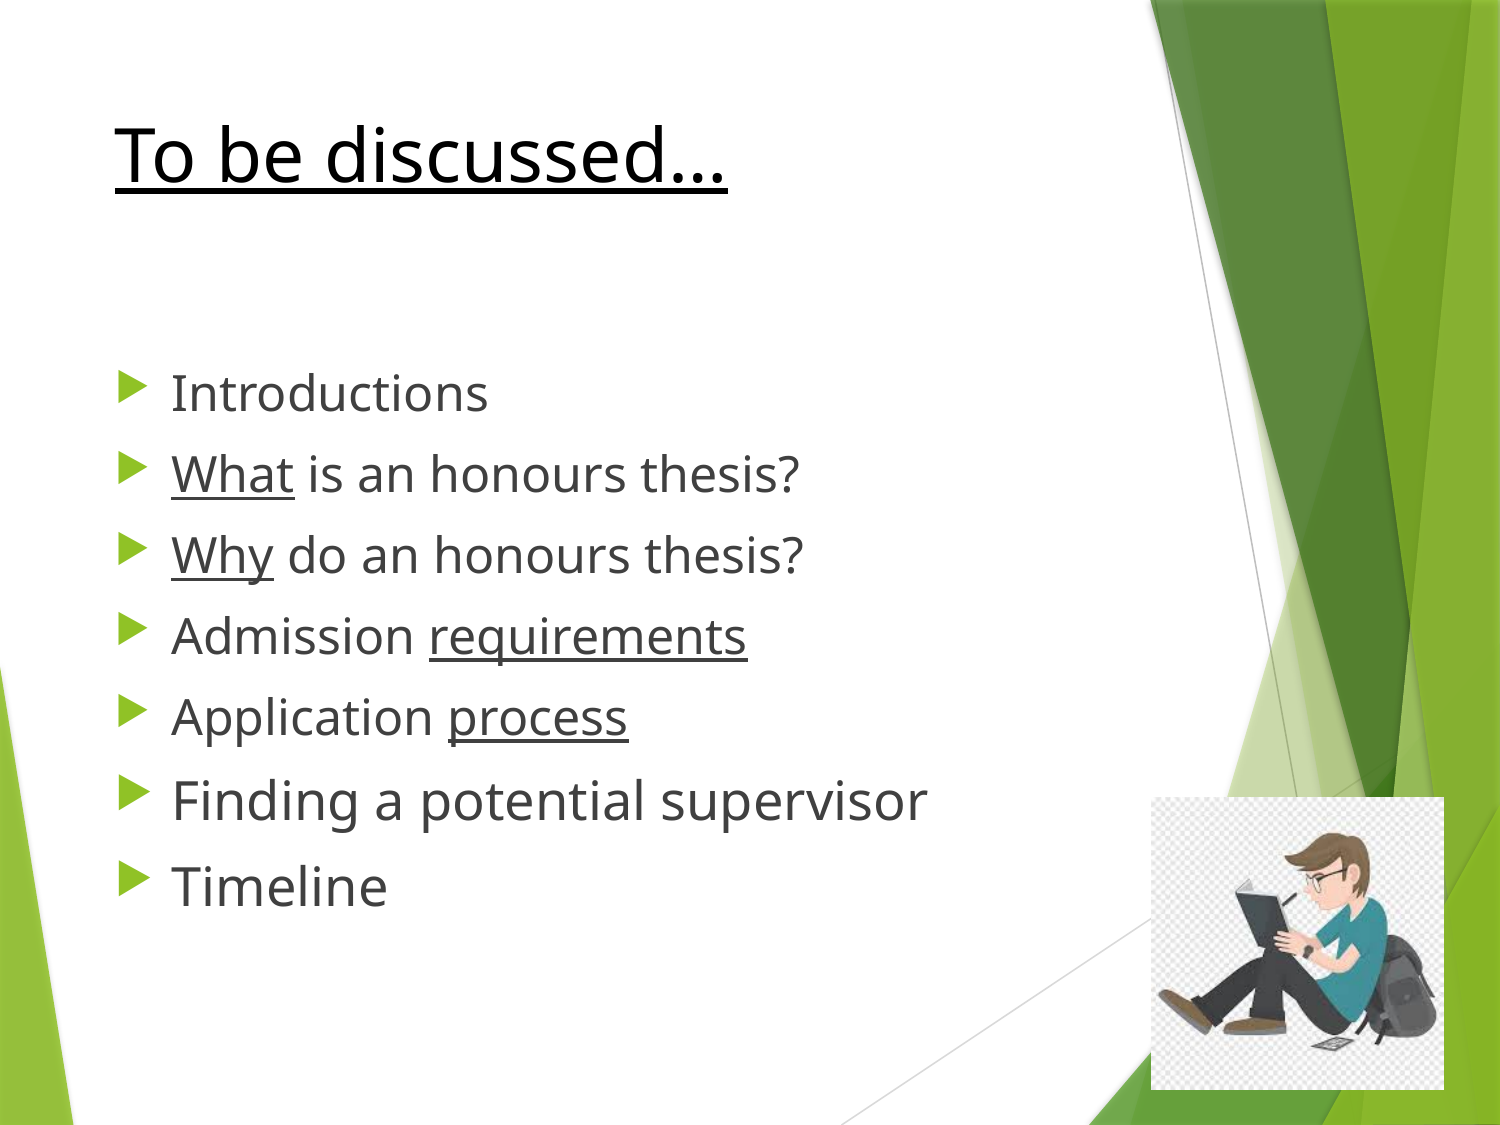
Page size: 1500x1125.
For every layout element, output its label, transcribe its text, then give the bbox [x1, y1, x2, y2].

picture [1150, 796, 1445, 1091]
list Introductions What is an honours thesis? Why do an honours thesis? Admission requirements Application process Finding a potential supervisor Timeline [99, 354, 1142, 992]
title To be discussed… [99, 99, 1142, 317]
